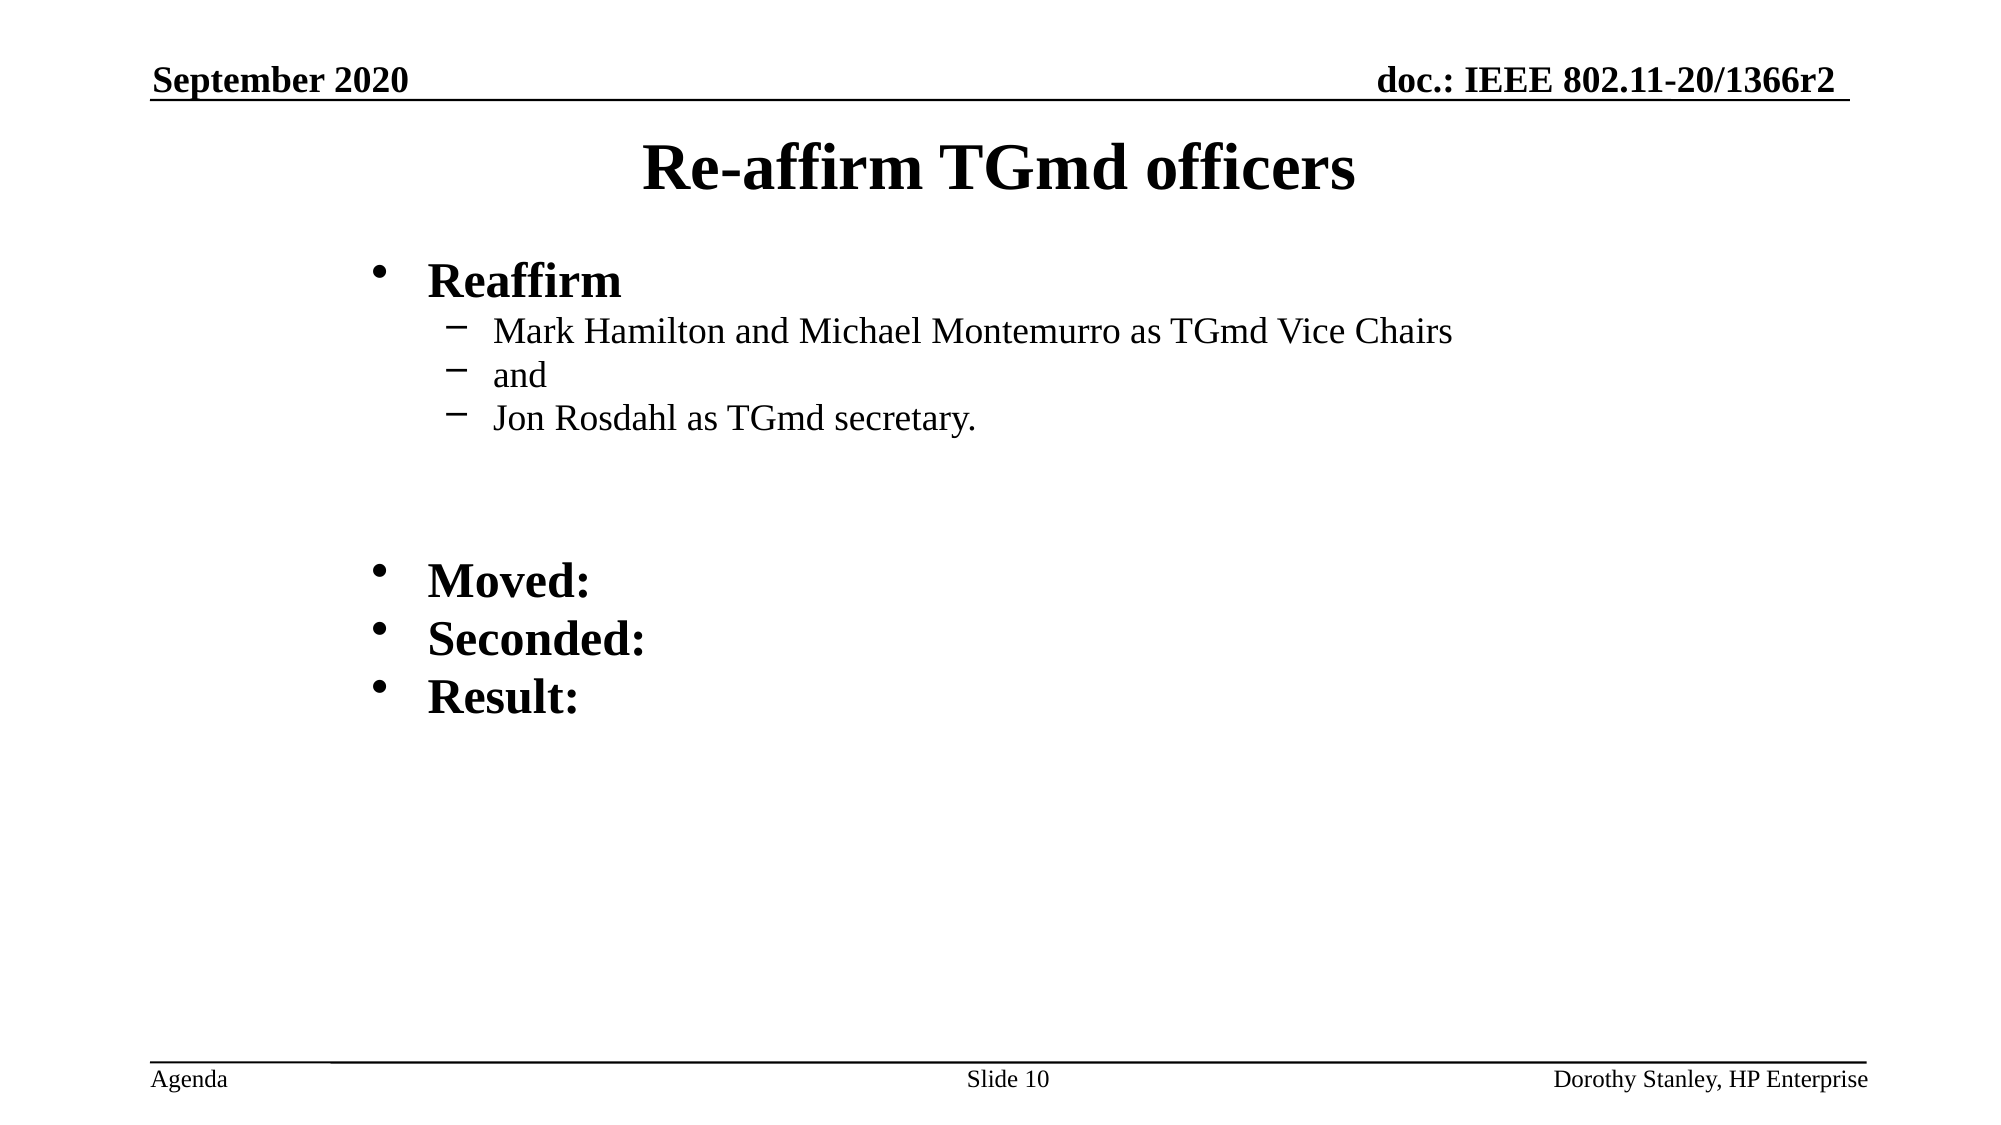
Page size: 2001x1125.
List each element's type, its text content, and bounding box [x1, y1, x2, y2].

footer Dorothy Stanley, HP Enterprise [1549, 1062, 1869, 1093]
slide_number Slide 10 [966, 1062, 1051, 1093]
list Reaffirm Mark Hamilton and Michael Montemurro as TGmd Vice Chairs and Jon Rosdahl as TGmd secretary. Moved: Seconded: Result: [356, 251, 1911, 1002]
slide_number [152, 54, 567, 100]
title Re-affirm TGmd officers [362, 75, 1638, 250]
